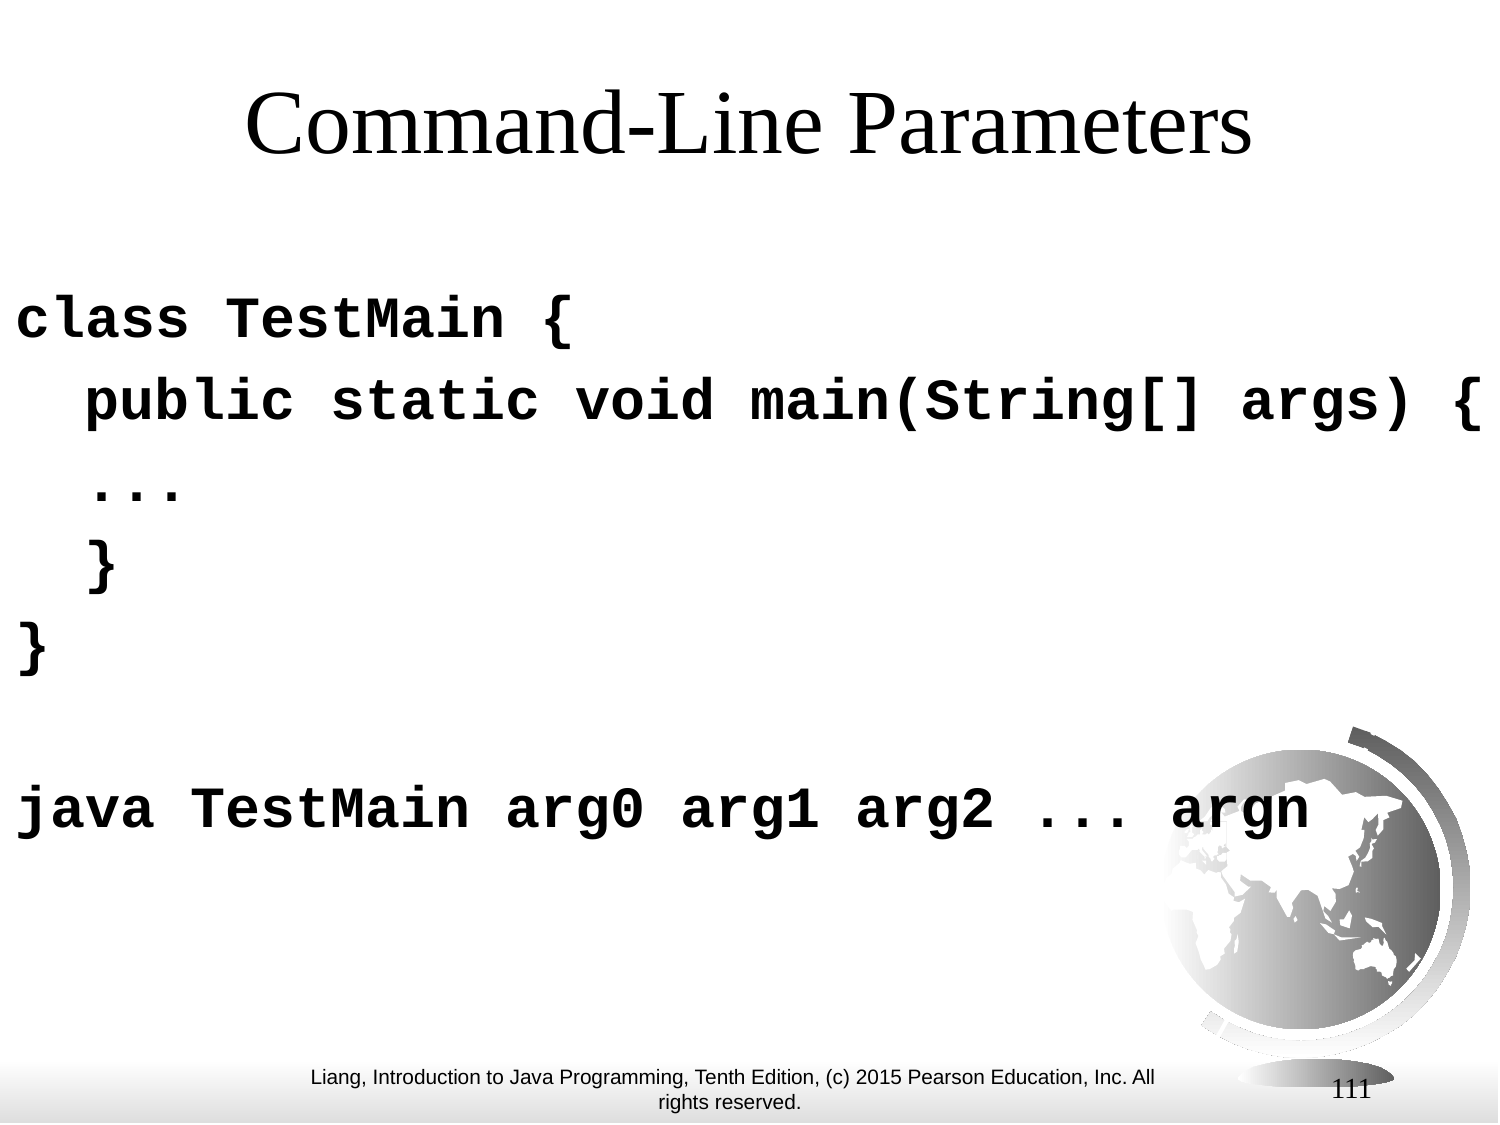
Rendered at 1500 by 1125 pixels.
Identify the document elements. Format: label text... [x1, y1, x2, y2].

list class TestMain { public static void main(String[] args) { ... } } java TestMain arg0 arg1 arg2 ... argn [0, 271, 1500, 947]
title Command-Line Parameters [112, 0, 1388, 235]
slide_number 111 [1074, 1049, 1388, 1125]
